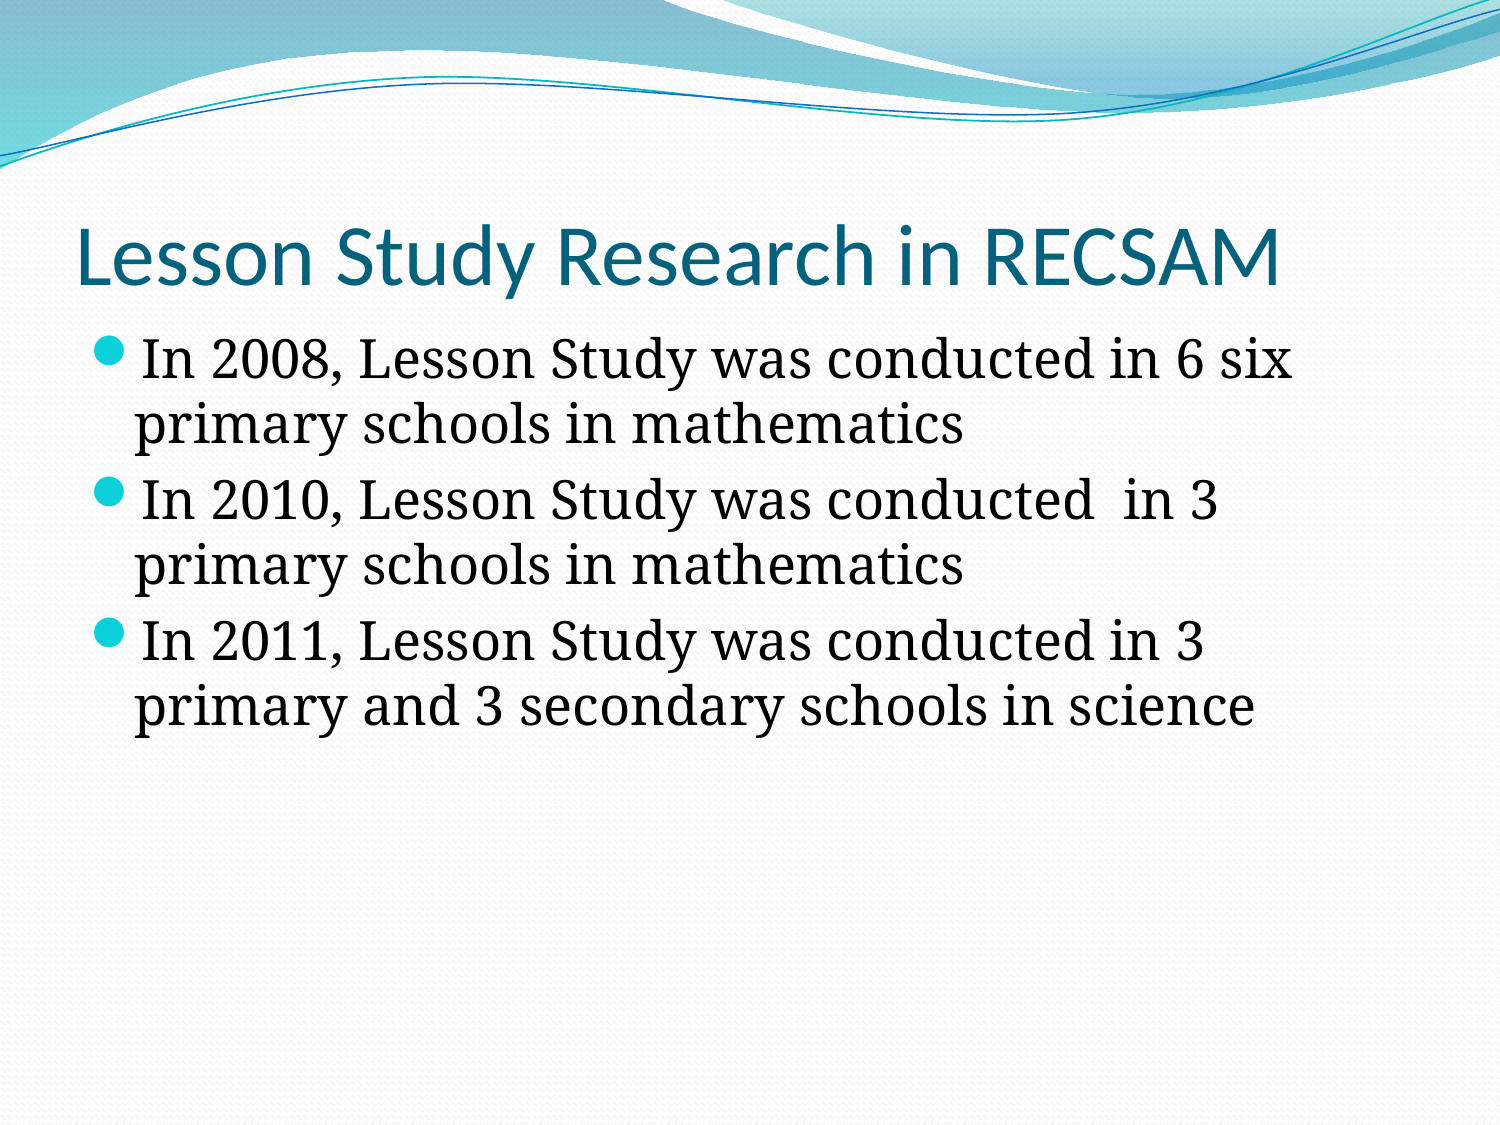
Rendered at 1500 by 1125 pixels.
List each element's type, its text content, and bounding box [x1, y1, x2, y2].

list In 2008, Lesson Study was conducted in 6 six primary schools in mathematics In 2010, Lesson Study was conducted in 3 primary schools in mathematics In 2011, Lesson Study was conducted in 3 primary and 3 secondary schools in science [75, 317, 1425, 1038]
title Lesson Study Research in RECSAM [75, 115, 1425, 303]
